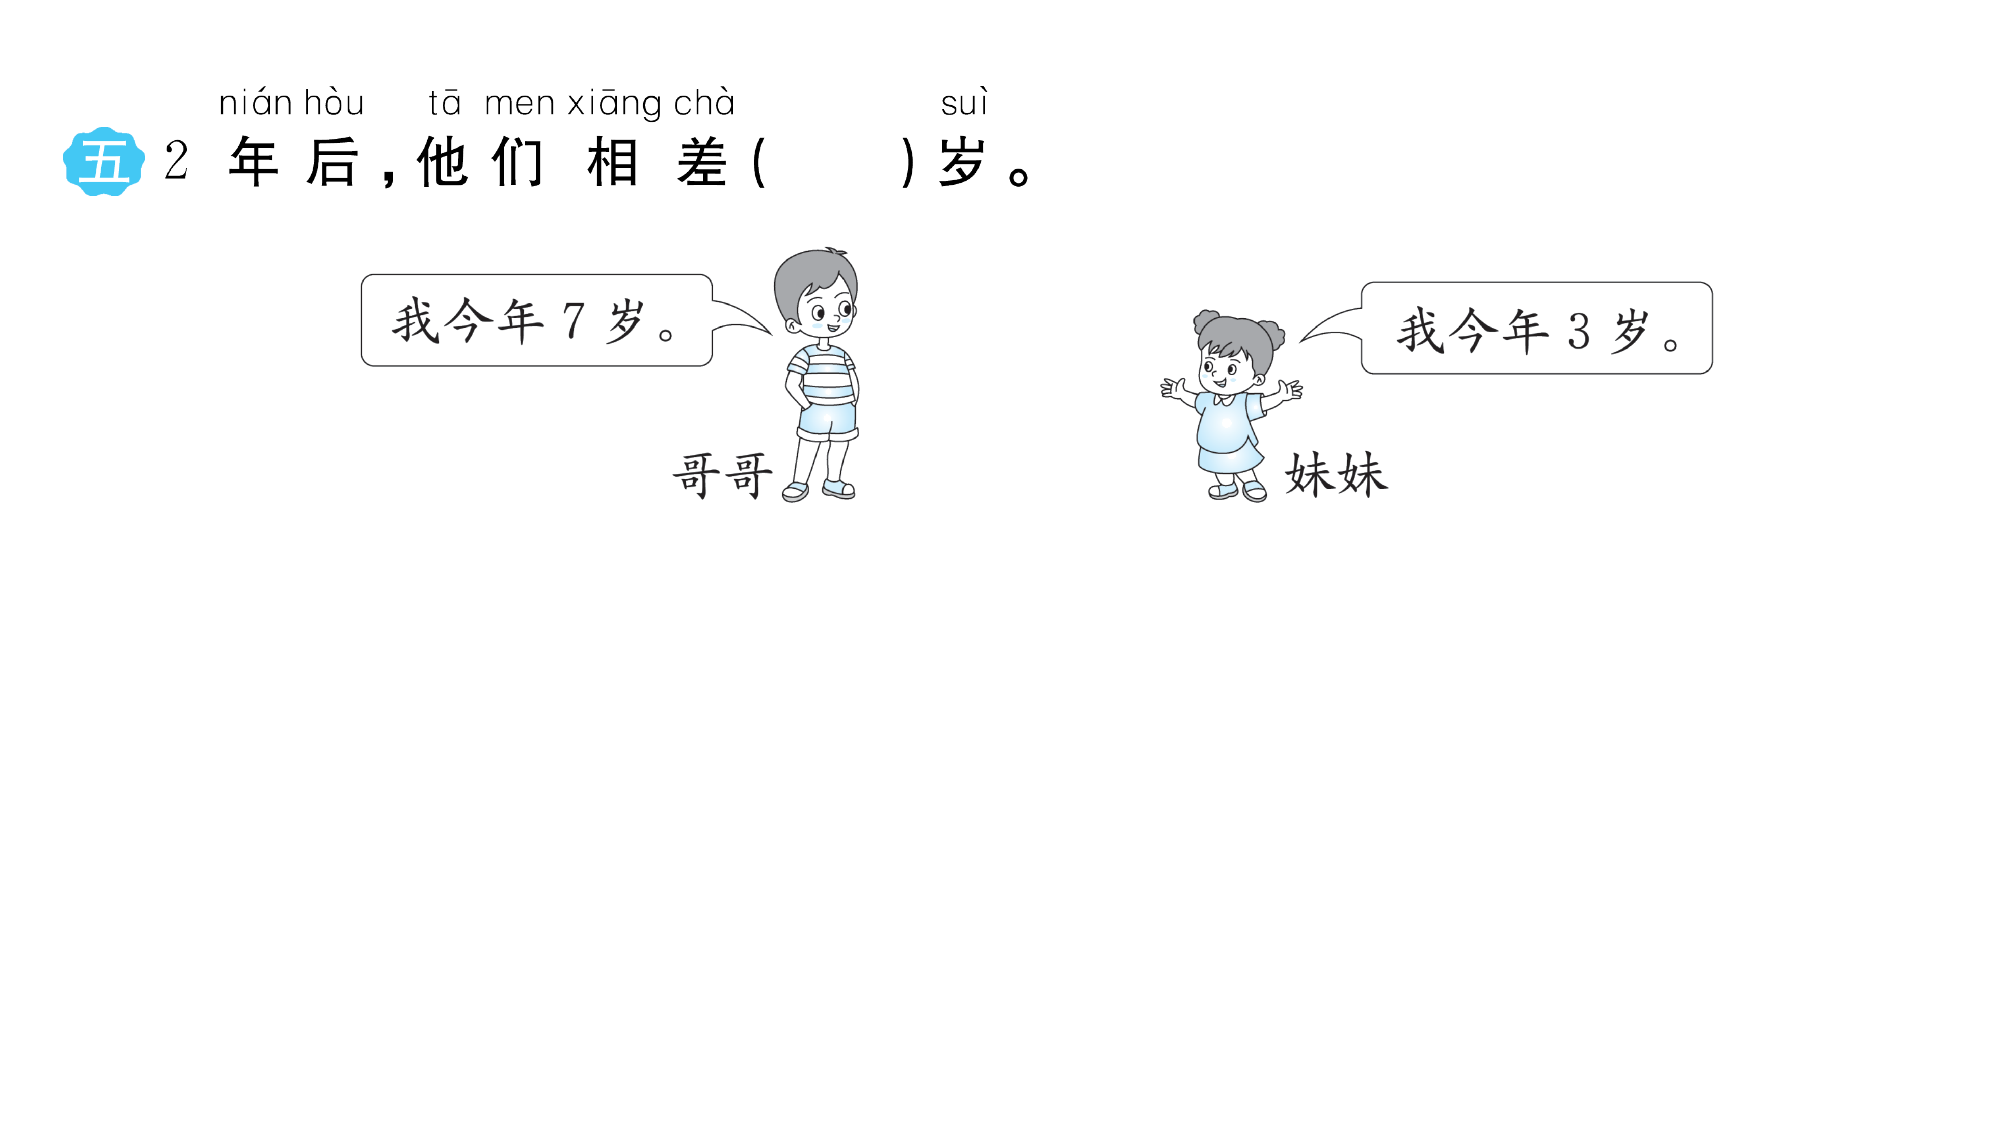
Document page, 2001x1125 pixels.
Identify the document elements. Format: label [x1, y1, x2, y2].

picture [58, 58, 1949, 527]
